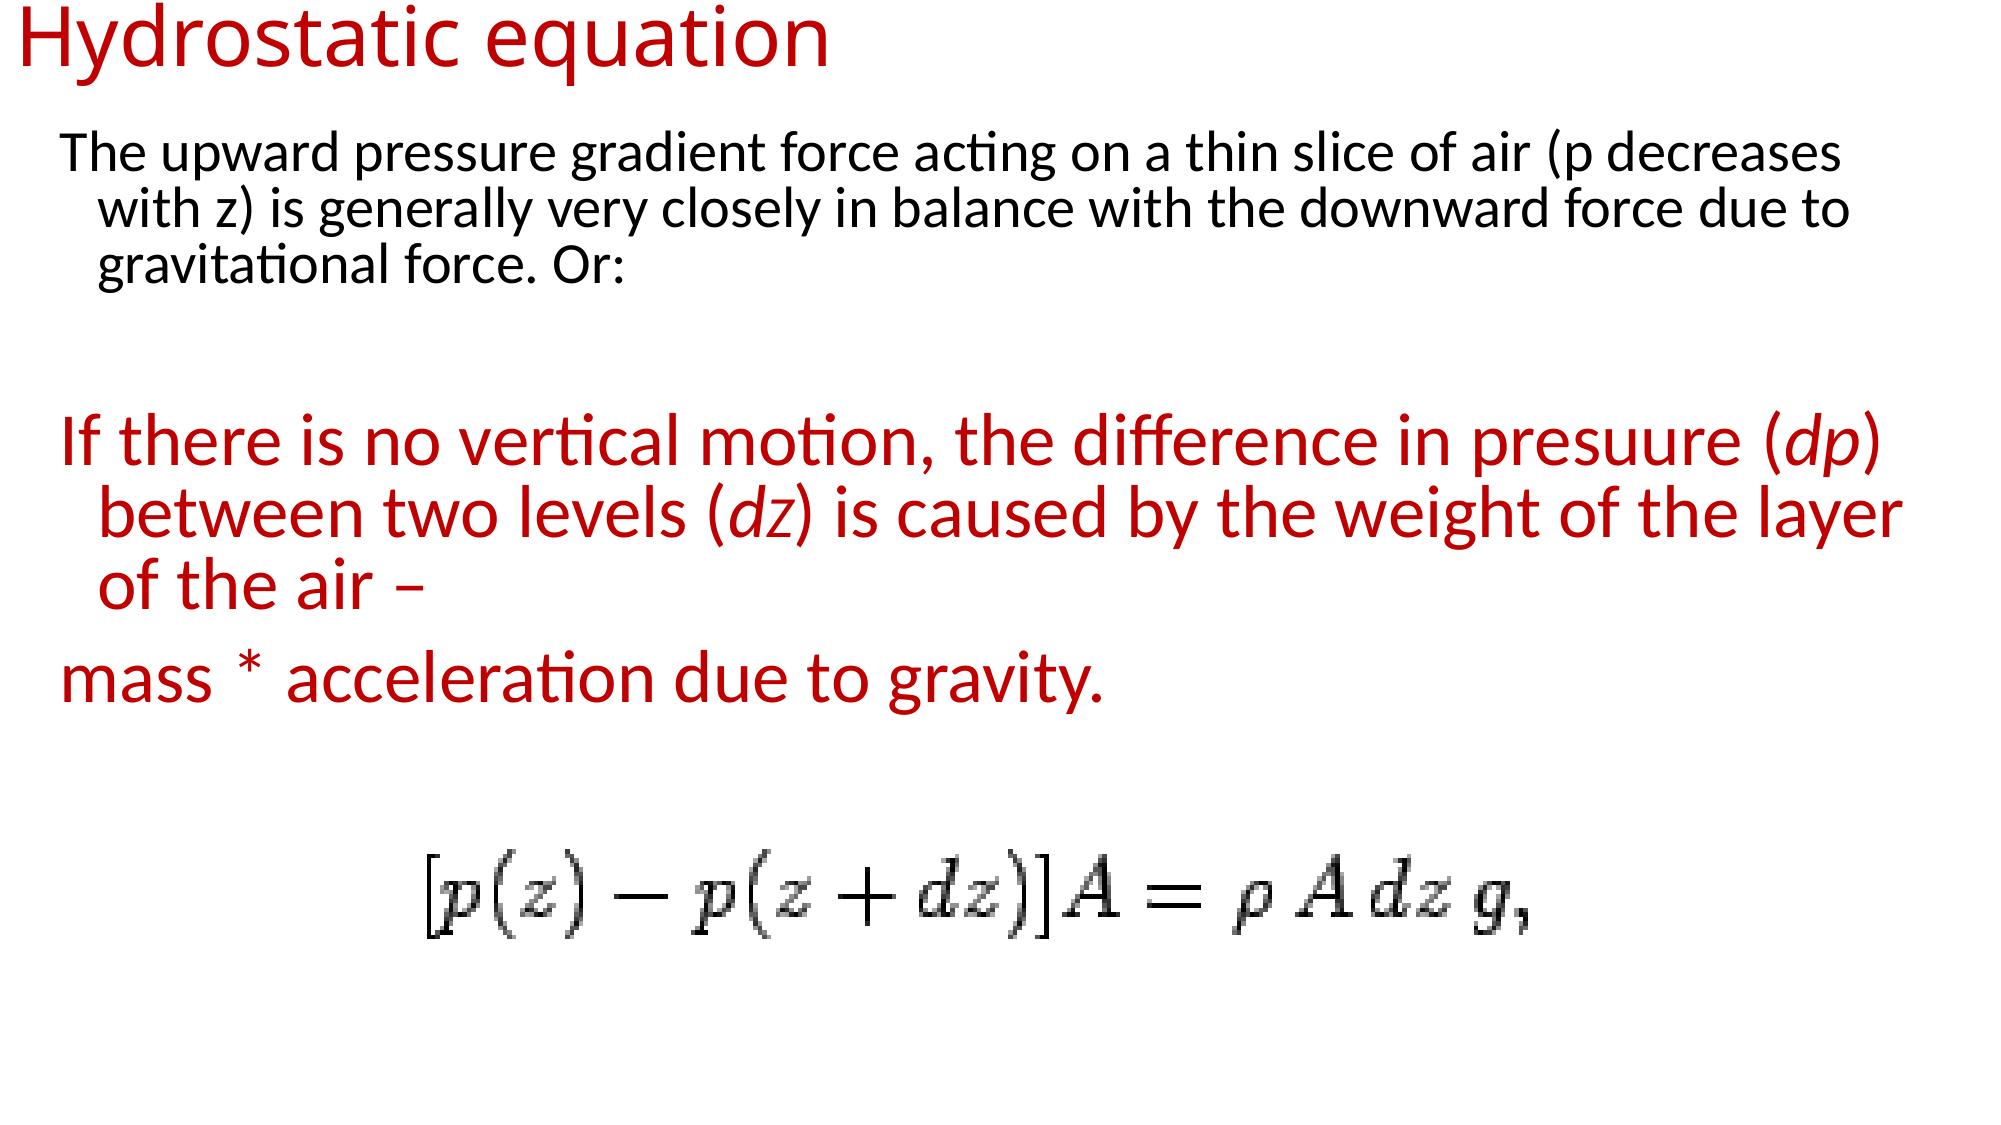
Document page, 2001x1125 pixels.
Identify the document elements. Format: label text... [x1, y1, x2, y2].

title Hydrostatic equation [0, 0, 1700, 80]
list The upward pressure gradient force acting on a thin slice of air (p decreases with z) is generally very closely in balance with the downward force due to gravitational force. Or: If there is no vertical motion, the difference in presuure (dp) between two levels (dZ) is caused by the weight of the layer of the air – mass * acceleration due to gravity. [44, 118, 1969, 1012]
picture [427, 800, 1528, 949]
